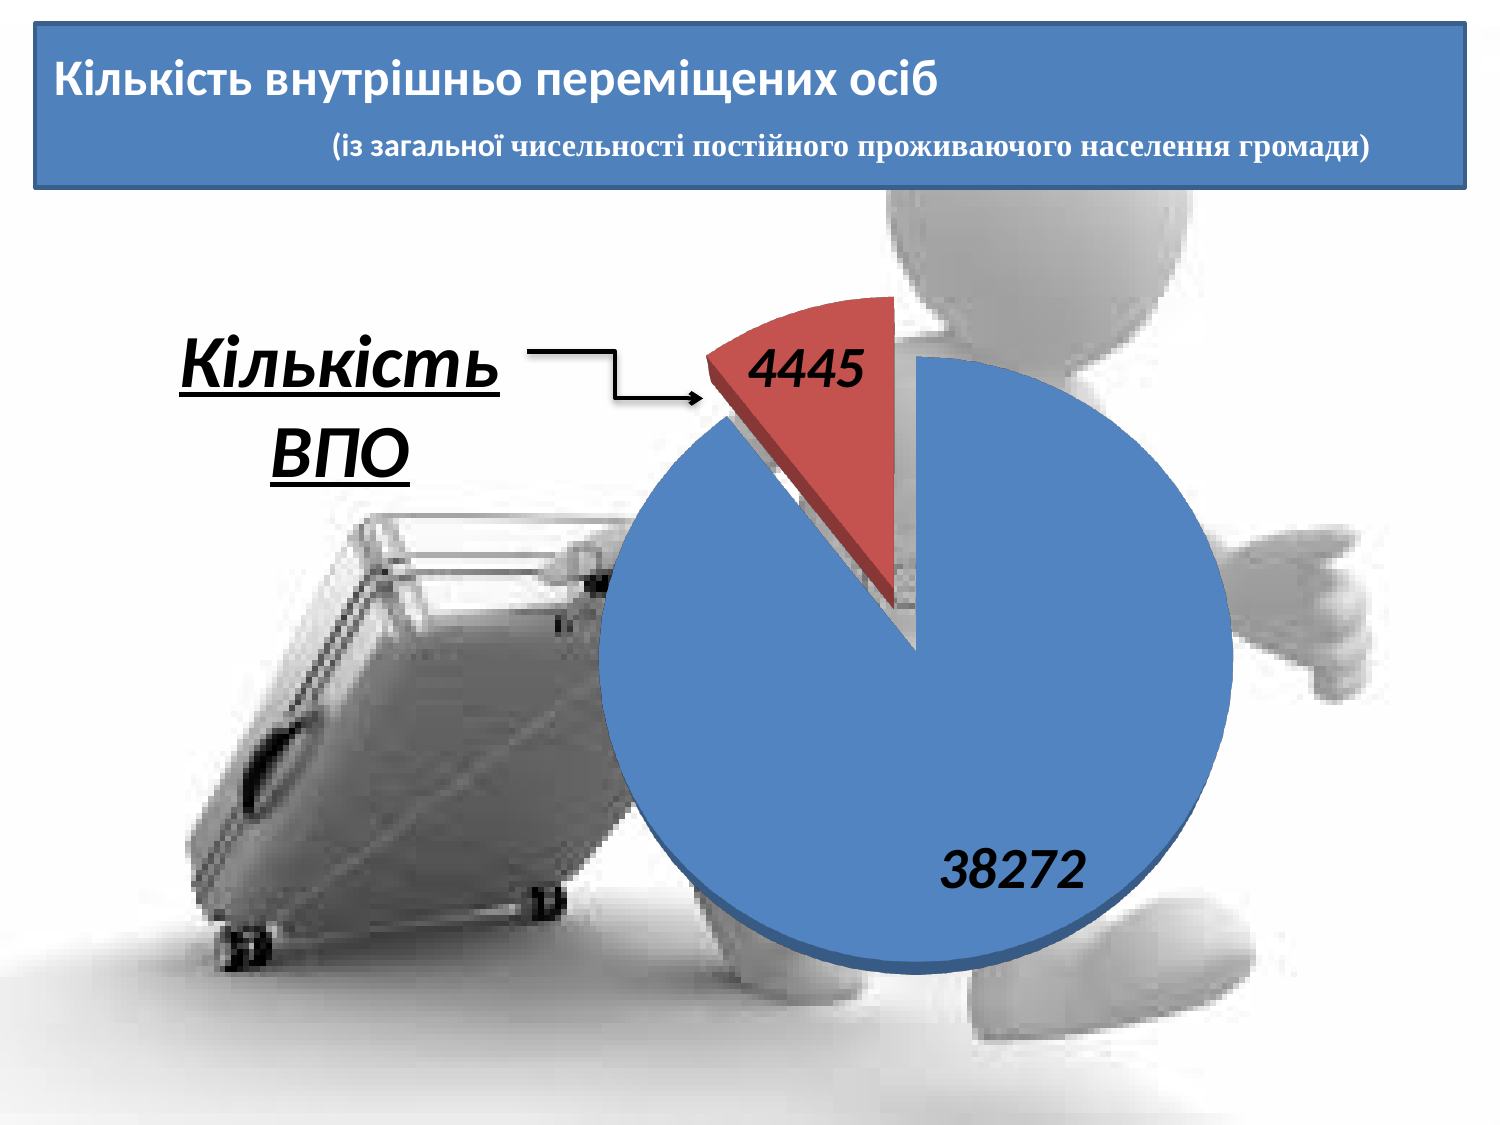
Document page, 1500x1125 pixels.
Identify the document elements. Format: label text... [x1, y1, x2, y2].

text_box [527, 351, 704, 399]
picture [0, 26, 1500, 1125]
title Кількість внутрішньо переміщених осіб (із загальної чисельності постійного проживаючого населення громади) [33, 21, 1467, 25]
chart [409, 275, 1466, 1125]
